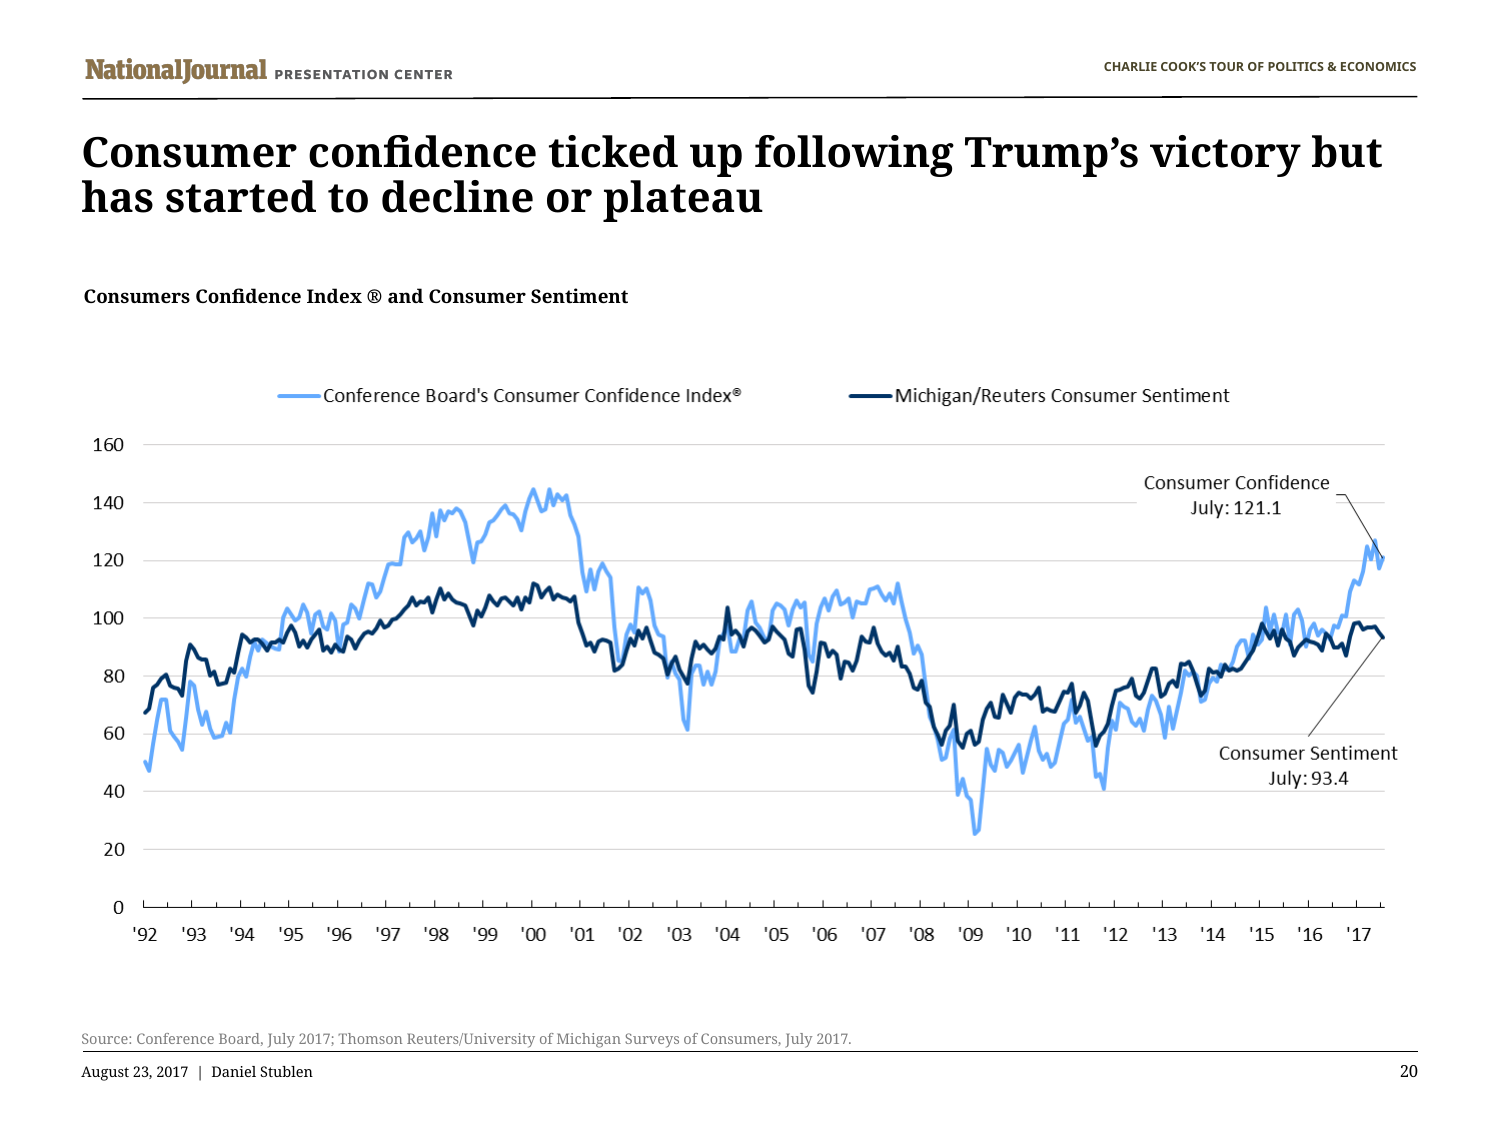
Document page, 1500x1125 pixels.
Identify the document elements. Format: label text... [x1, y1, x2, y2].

text_box Consumer confidence ticked up following Trump’s victory but has started to decline or plateau [66, 124, 1446, 224]
text_box CHARLIE COOK’S TOUR OF POLITICS & ECONOMICS [1005, 51, 1432, 82]
text_box Consumers Confidence Index ® and Consumer Sentiment [68, 277, 1419, 316]
picture [78, 359, 1422, 960]
picture [79, 49, 460, 97]
slide_number 20 [1083, 1042, 1434, 1102]
text_box Source: Conference Board, July 2017; Thomson Reuters/University of Michigan Surveys of Consumers, July 2017. [66, 1020, 1420, 1052]
text_box August 23, 2017 | Daniel Stublen [66, 1053, 1283, 1110]
